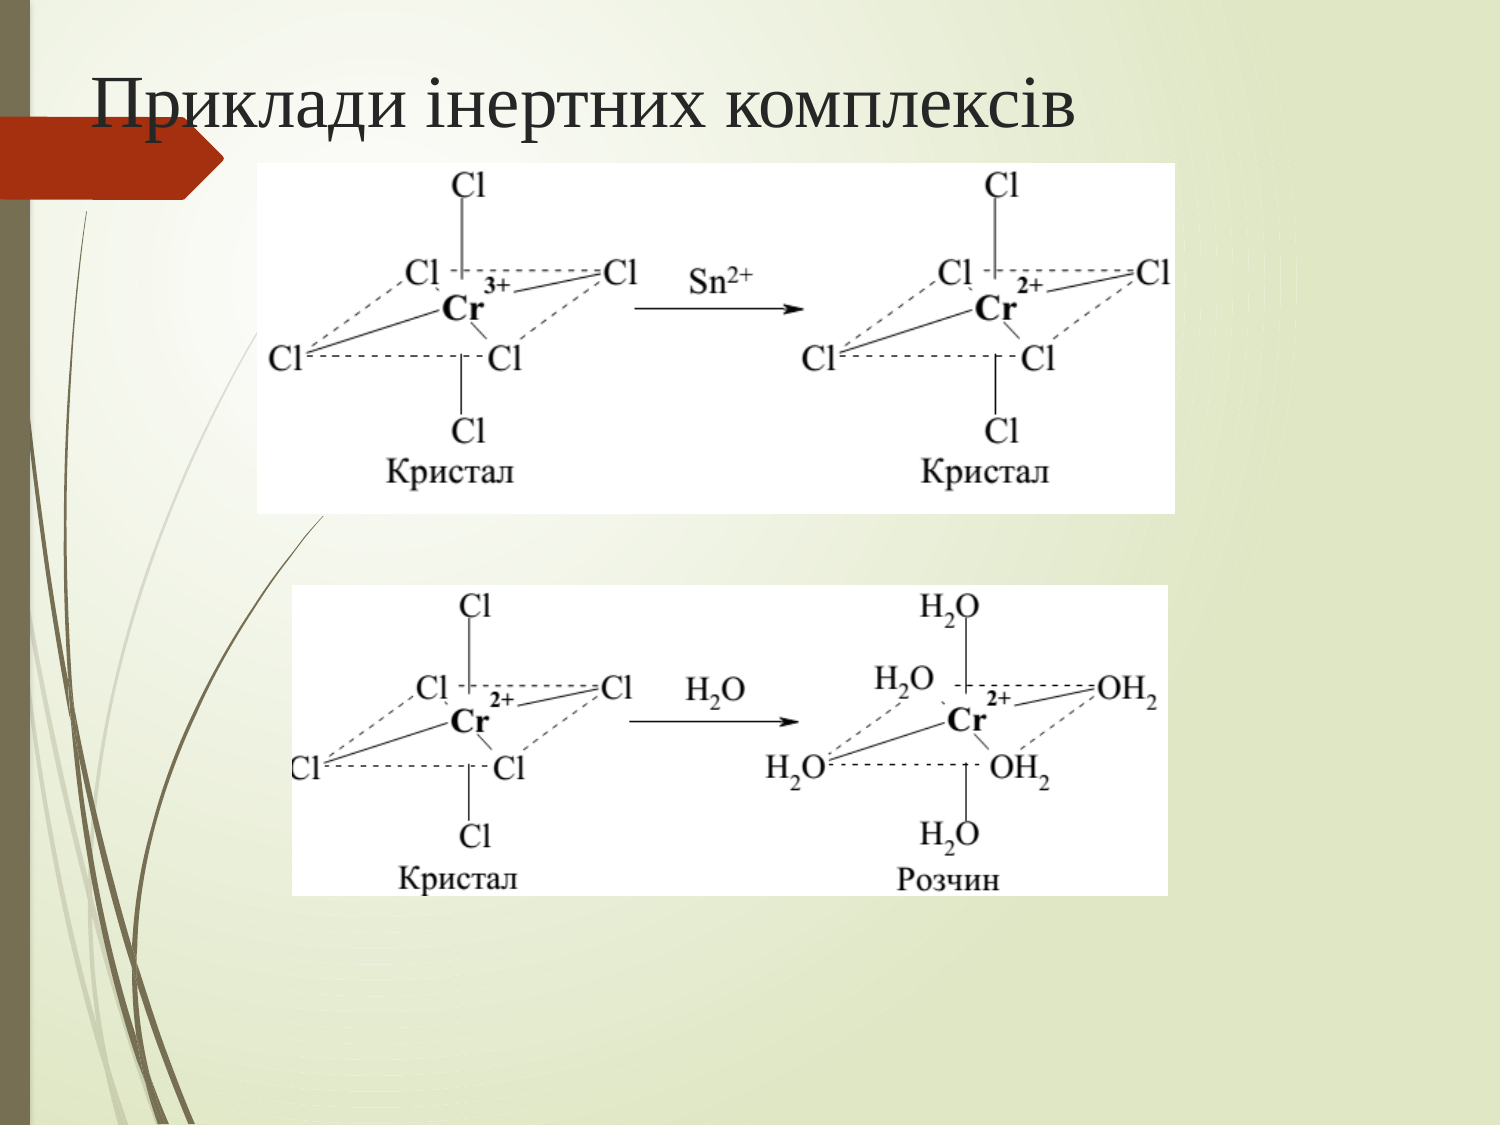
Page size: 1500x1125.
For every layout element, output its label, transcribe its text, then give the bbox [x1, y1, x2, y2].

picture [257, 163, 1176, 515]
title Приклади інертних комплексів [75, 45, 1425, 106]
picture [292, 585, 1169, 896]
